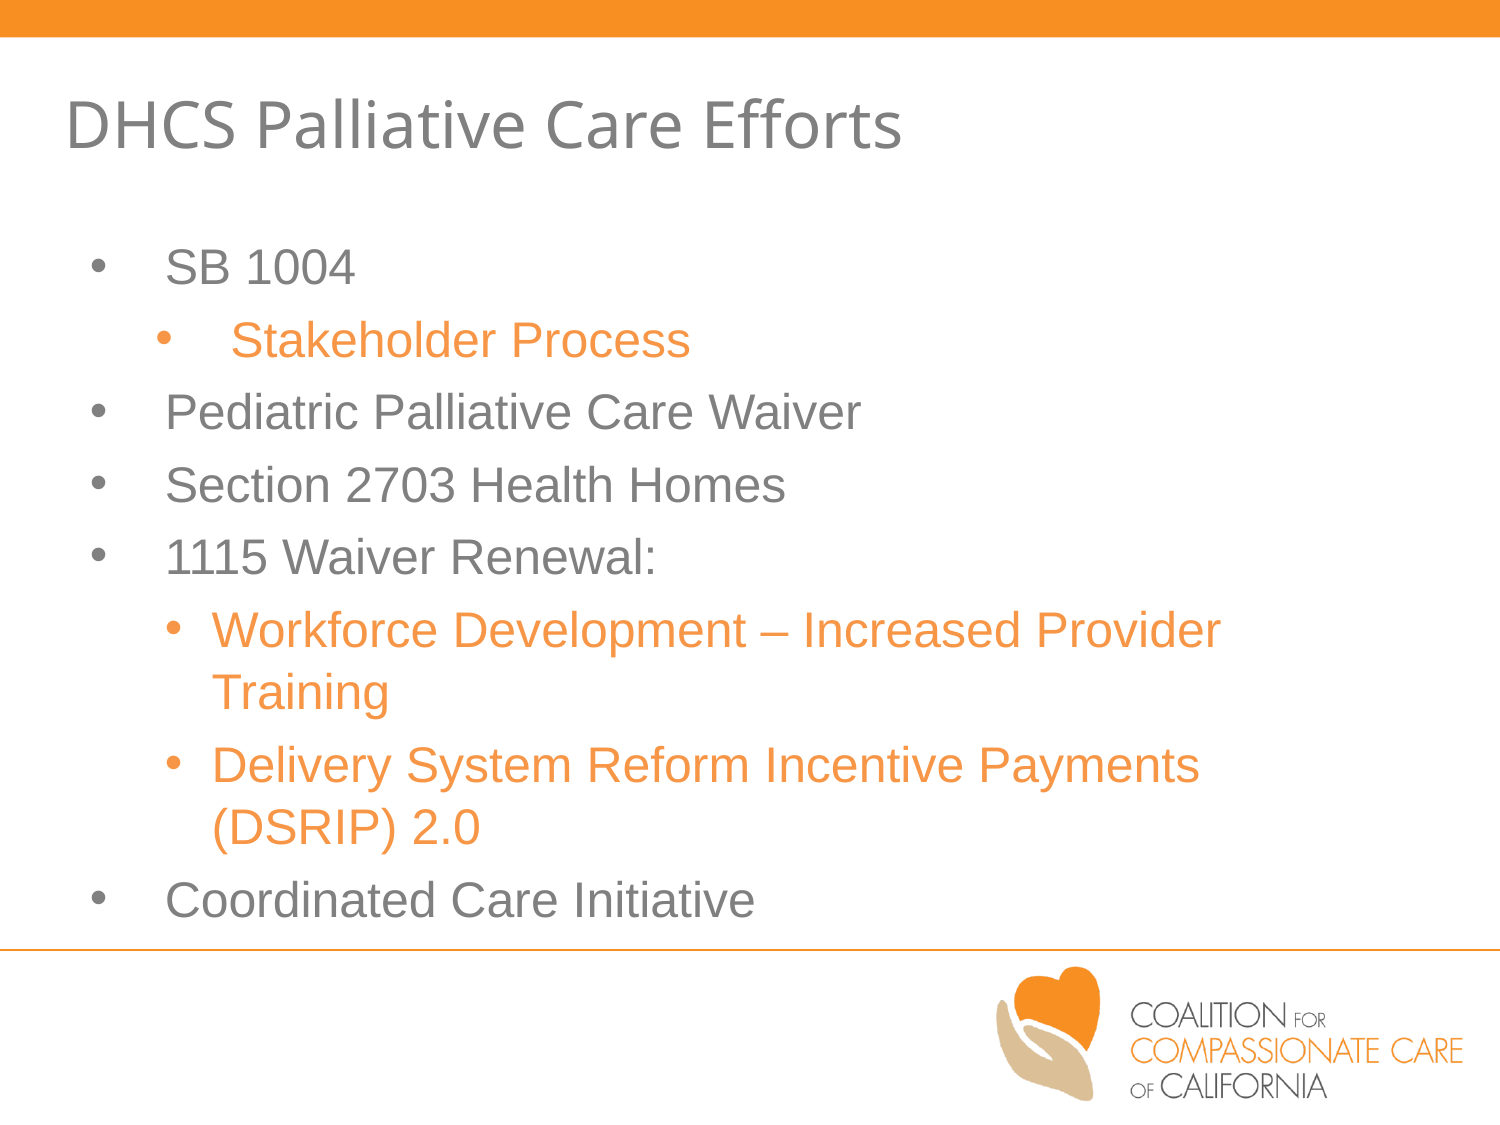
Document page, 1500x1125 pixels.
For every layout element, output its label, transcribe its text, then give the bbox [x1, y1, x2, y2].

title DHCS Palliative Care Efforts [50, 62, 1500, 175]
picture [987, 960, 1472, 1113]
list SB 1004 Stakeholder Process Pediatric Palliative Care Waiver Section 2703 Health Homes 1115 Waiver Renewal: Workforce Development – Increased Provider Training Delivery System Reform Incentive Payments (DSRIP) 2.0 Coordinated Care Initiative [75, 224, 1413, 950]
